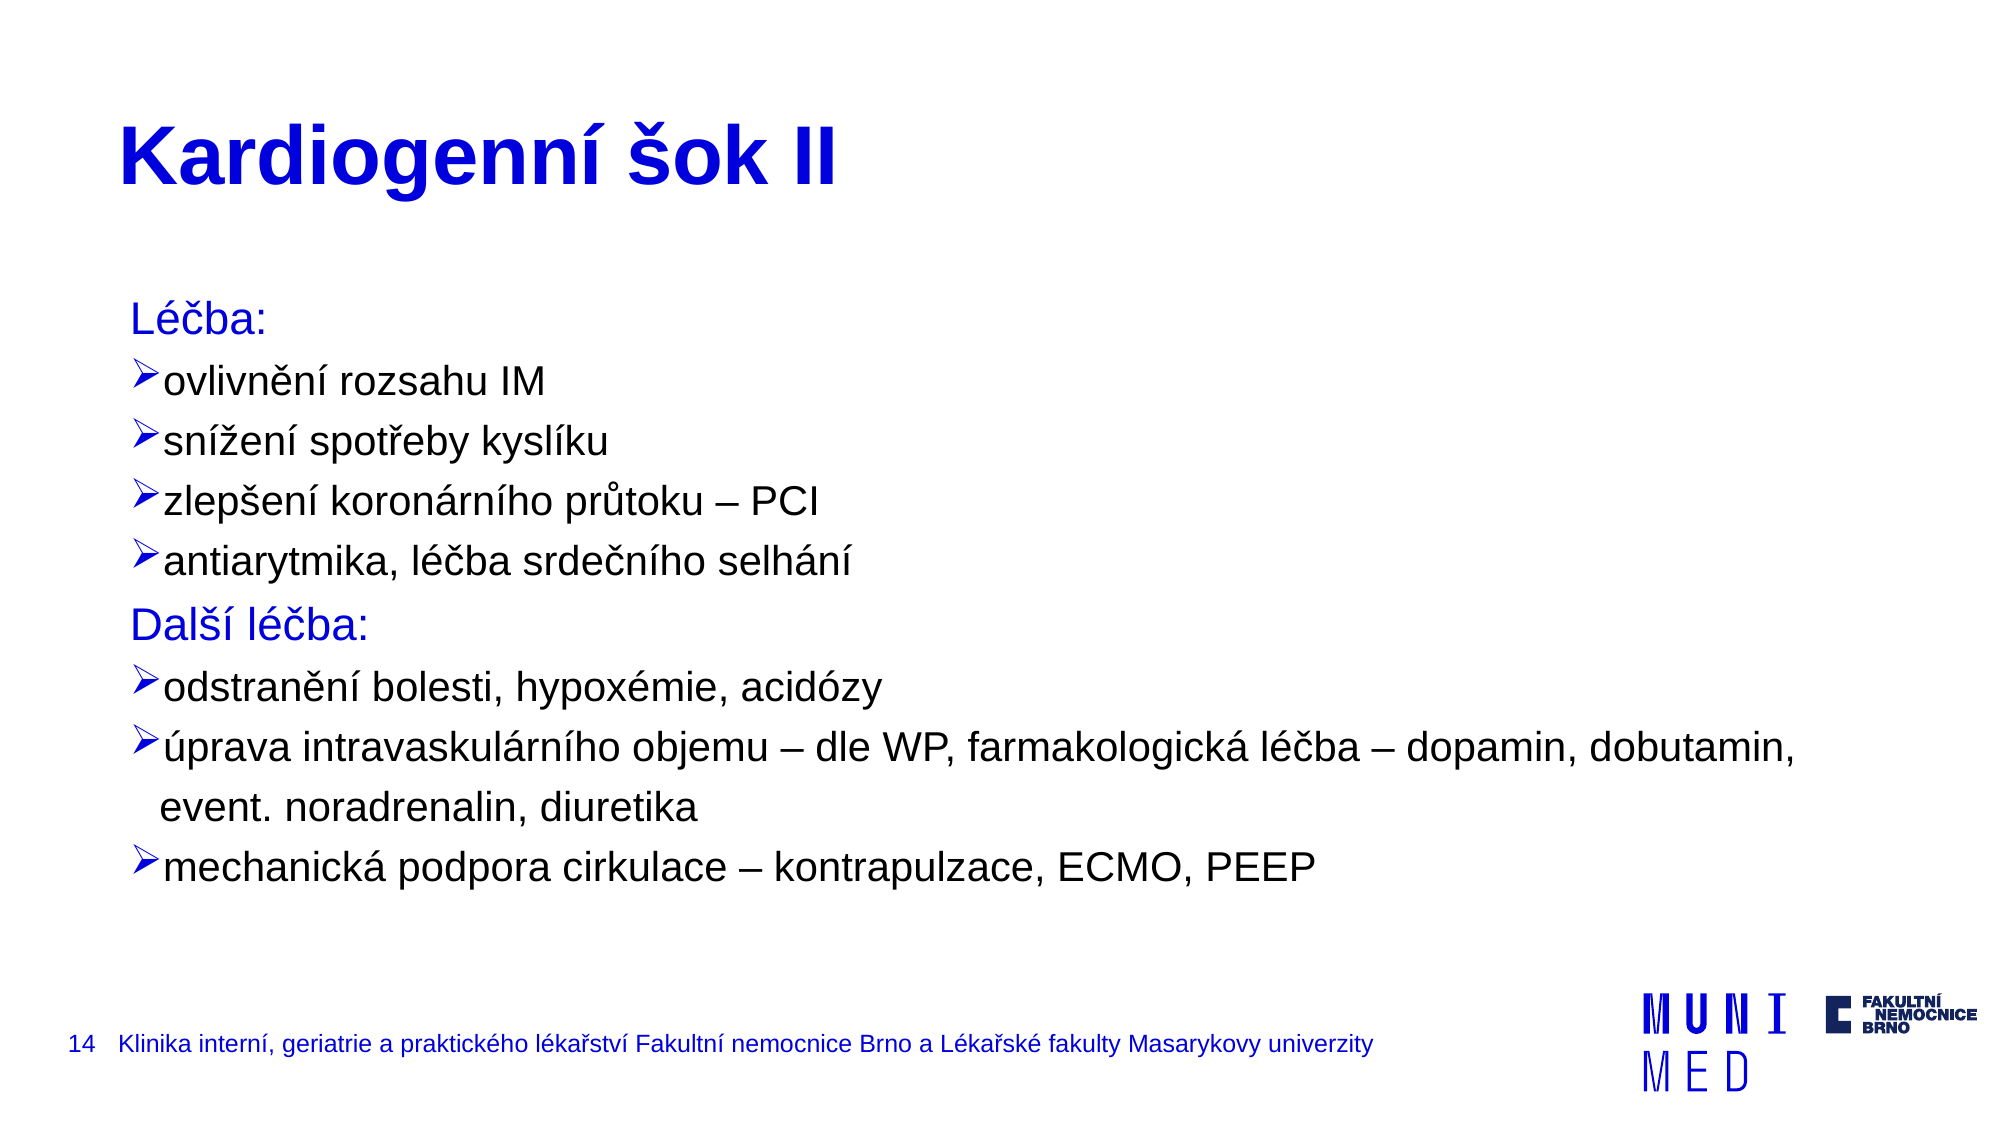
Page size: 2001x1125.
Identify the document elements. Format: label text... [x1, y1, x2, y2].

list Léčba: ovlivnění rozsahu IM snížení spotřeby kyslíku zlepšení koronárního průtoku – PCI antiarytmika, léčba srdečního selhání Další léčba: odstranění bolesti, hypoxémie, acidózy úprava intravaskulárního objemu – dle WP, farmakologická léčba – dopamin, dobutamin, event. noradrenalin, diuretika mechanická podpora cirkulace – kontrapulzace, ECMO, PEEP [118, 277, 1883, 957]
slide_number 14 [67, 1021, 110, 1063]
title Kardiogenní šok II [118, 118, 1883, 193]
footer Klinika interní, geriatrie a praktického lékařství Fakultní nemocnice Brno a Lékařské fakulty Masarykovy univerzity [118, 1021, 1418, 1063]
